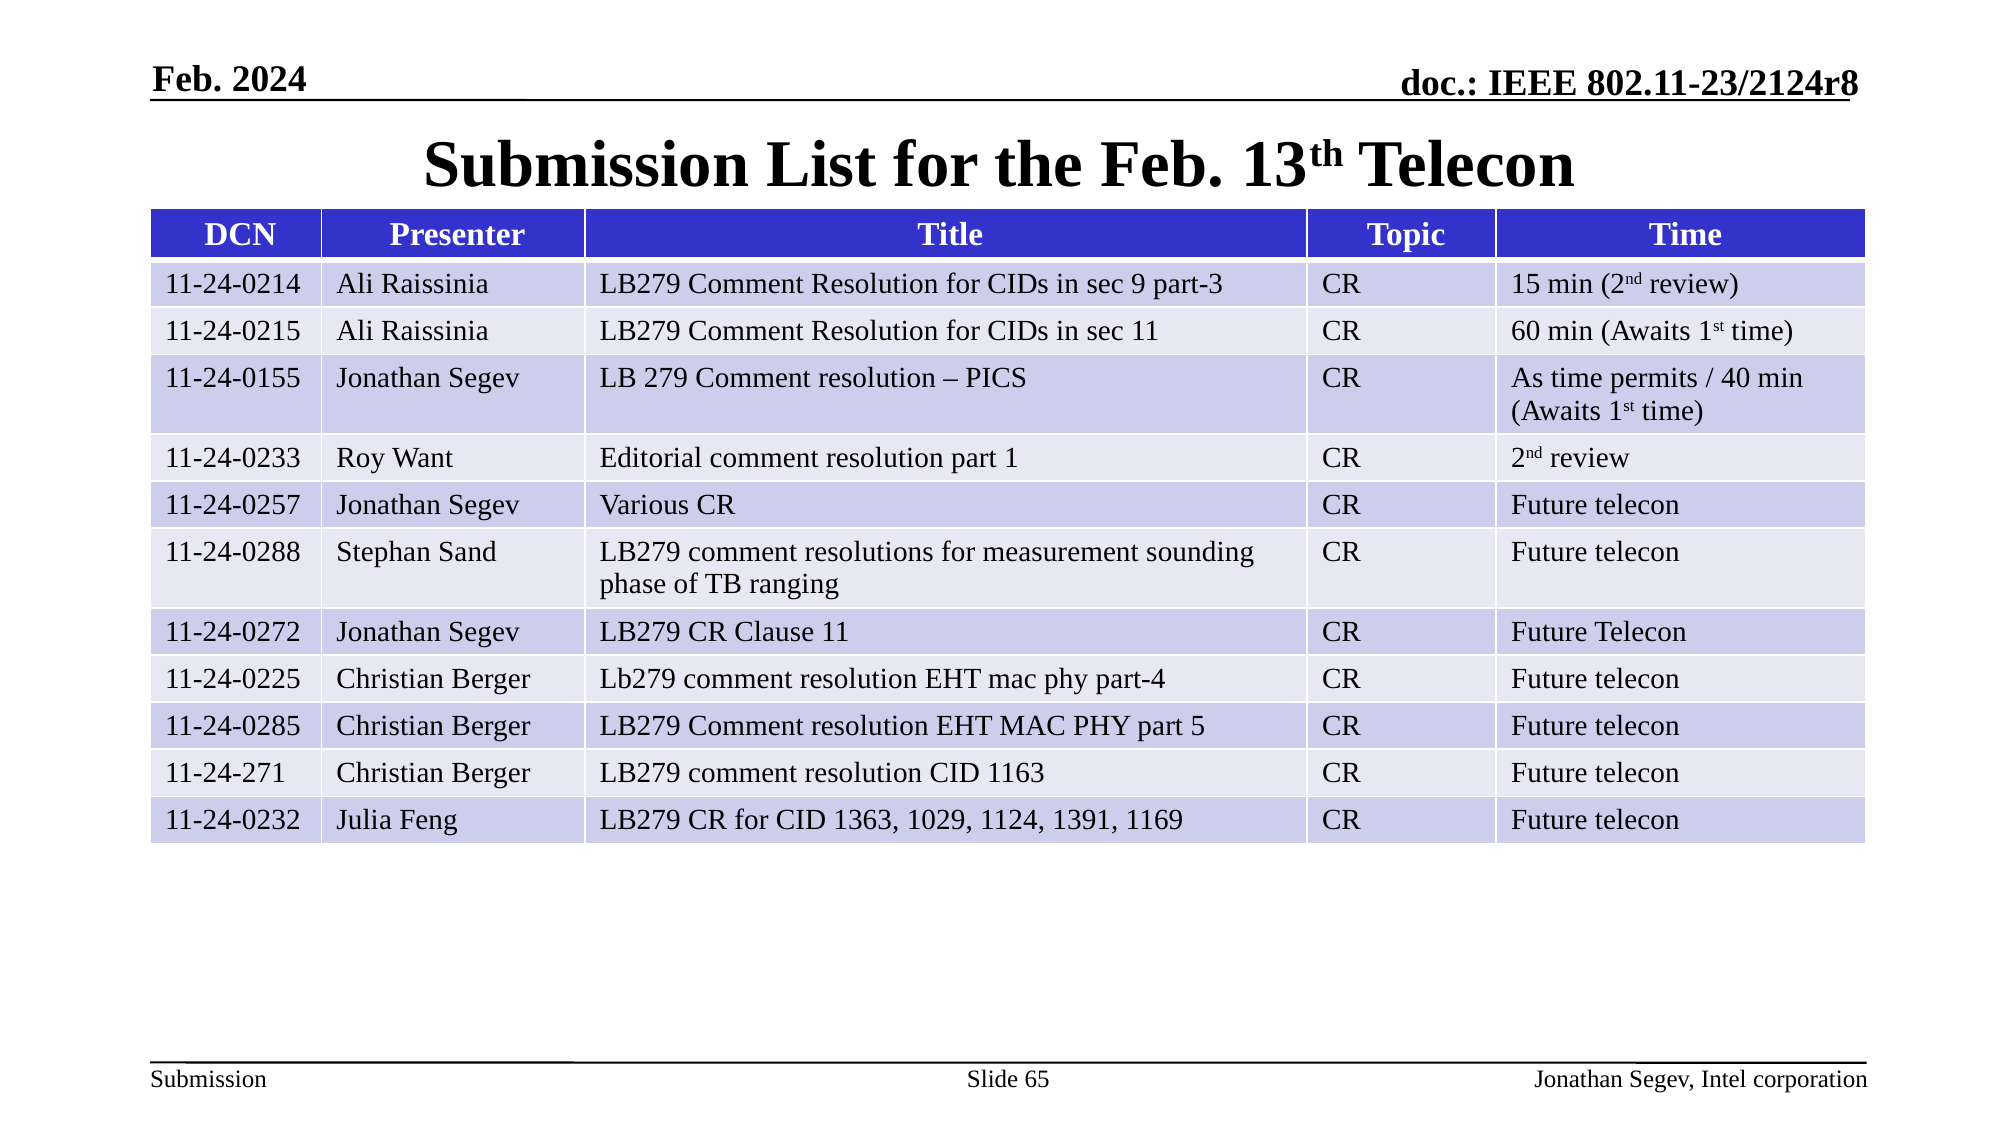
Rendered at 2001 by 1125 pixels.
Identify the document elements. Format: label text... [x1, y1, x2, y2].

table_cell Future Telecon [1497, 609, 1865, 654]
table_cell CR [1308, 263, 1495, 306]
table_cell CR [1308, 703, 1495, 748]
table_header DCN [151, 209, 321, 257]
table_cell 11-24-0272 [151, 609, 321, 654]
table_cell LB279 Comment resolution EHT MAC PHY part 5 [586, 703, 1306, 748]
table_cell Ali Raissinia [322, 263, 584, 306]
table_header Time [1497, 209, 1865, 257]
table_cell Julia Feng [322, 797, 584, 843]
table_cell 11-24-0288 [151, 529, 321, 607]
slide_number Slide 65 [950, 1061, 1067, 1123]
table_cell CR [1308, 529, 1495, 607]
table_cell LB279 Comment Resolution for CIDs in sec 11 [586, 308, 1306, 354]
table_cell CR [1308, 750, 1495, 796]
table_cell Roy Want [322, 435, 584, 480]
table_cell CR [1308, 797, 1495, 843]
table_header Topic [1308, 209, 1495, 257]
table_cell 2nd review [1497, 435, 1865, 480]
table_cell Various CR [586, 482, 1306, 527]
table_cell As time permits / 40 min (Awaits 1st time) [1497, 355, 1865, 433]
table_cell Future telecon [1497, 482, 1865, 527]
table_header Presenter [322, 209, 584, 257]
table_cell CR [1308, 482, 1495, 527]
table_cell CR [1308, 609, 1495, 654]
table_cell Jonathan Segev [322, 482, 584, 527]
table_cell CR [1308, 435, 1495, 480]
table_cell 15 min (2nd review) [1497, 263, 1865, 306]
table_cell Ali Raissinia [322, 308, 584, 354]
table_cell LB279 Comment Resolution for CIDs in sec 9 part-3 [586, 263, 1306, 306]
table_cell LB279 comment resolution CID 1163 [586, 750, 1306, 796]
table_header Title [586, 209, 1306, 257]
table_cell Future telecon [1497, 797, 1865, 843]
table_cell CR [1308, 656, 1495, 701]
table_cell Christian Berger [322, 703, 584, 748]
table_cell Christian Berger [322, 656, 584, 701]
table_cell LB 279 Comment resolution – PICS [586, 355, 1306, 433]
table_cell Jonathan Segev [322, 609, 584, 654]
table_cell LB279 CR for CID 1363, 1029, 1124, 1391, 1169 [586, 797, 1306, 843]
table_cell 60 min (Awaits 1st time) [1497, 308, 1865, 354]
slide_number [152, 54, 563, 100]
table_cell 11-24-0257 [151, 482, 321, 527]
table_cell Future telecon [1497, 656, 1865, 701]
table_cell 11-24-0232 [151, 797, 321, 843]
table_cell Lb279 comment resolution EHT mac phy part-4 [586, 656, 1306, 701]
table_cell CR [1308, 308, 1495, 354]
table_cell CR [1308, 355, 1495, 433]
table_cell Editorial comment resolution part 1 [586, 435, 1306, 480]
table_cell Stephan Sand [322, 529, 584, 607]
table_cell 11-24-0225 [151, 656, 321, 701]
table_cell 11-24-0233 [151, 435, 321, 480]
table_cell Future telecon [1497, 529, 1865, 607]
table_cell LB279 CR Clause 11 [586, 609, 1306, 654]
table_cell LB279 comment resolutions for measurement sounding phase of TB ranging [586, 529, 1306, 607]
table_cell Future telecon [1497, 750, 1865, 796]
table_cell 11-24-271 [151, 750, 321, 796]
footer Jonathan Segev, Intel corporation [1171, 1061, 1869, 1093]
table_cell 11-24-0214 [151, 263, 321, 306]
table_cell 11-24-0215 [151, 308, 321, 354]
table_cell 11-24-0285 [151, 703, 321, 748]
table_cell Christian Berger [322, 750, 584, 796]
table_cell 11-24-0155 [151, 355, 321, 433]
table_cell Jonathan Segev [322, 355, 584, 433]
table_cell Future telecon [1497, 703, 1865, 748]
title Submission List for the Feb. 13th Telecon [149, 112, 1850, 207]
